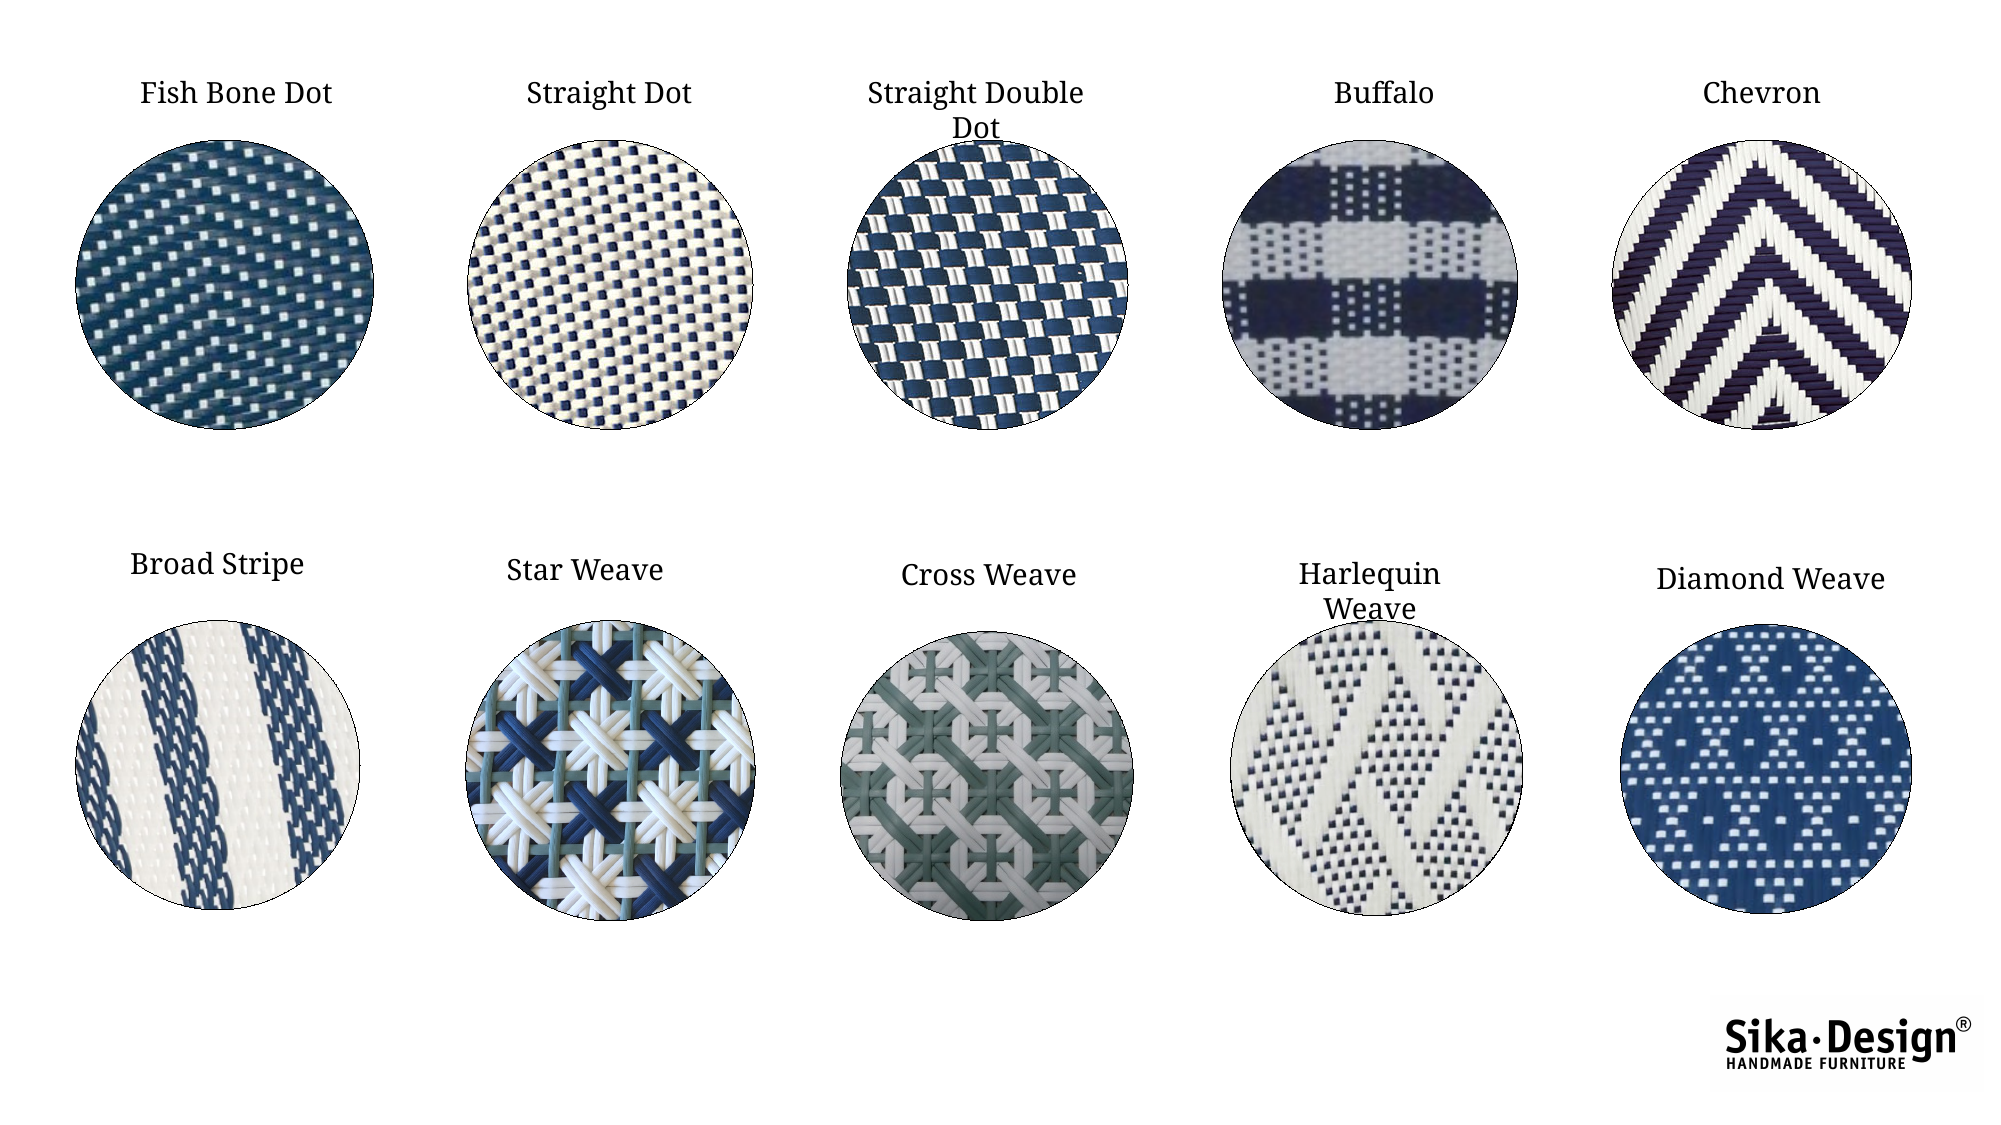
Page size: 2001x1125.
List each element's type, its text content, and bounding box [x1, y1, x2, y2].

picture [847, 139, 1128, 430]
picture [467, 139, 753, 430]
text_box Buffalo [1250, 67, 1518, 117]
text_box Harlequin Weave [1236, 548, 1504, 620]
text_box Fish Bone Dot [123, 67, 350, 117]
picture [75, 620, 360, 910]
picture [1611, 139, 1912, 430]
text_box Cross Weave [855, 549, 1123, 599]
picture [840, 631, 1134, 921]
text_box Chevron [1628, 67, 1896, 117]
picture [1230, 620, 1523, 916]
text_box Straight Dot [476, 67, 744, 117]
picture [1620, 624, 1912, 914]
text_box Straight Double Dot [831, 67, 1121, 152]
text_box Star Weave [452, 544, 720, 594]
picture [1710, 995, 1984, 1092]
picture [460, 620, 761, 920]
text_box Diamond Weave [1614, 553, 1928, 603]
picture [1222, 139, 1518, 430]
text_box Broad Stripe [84, 537, 352, 588]
picture [75, 139, 374, 430]
